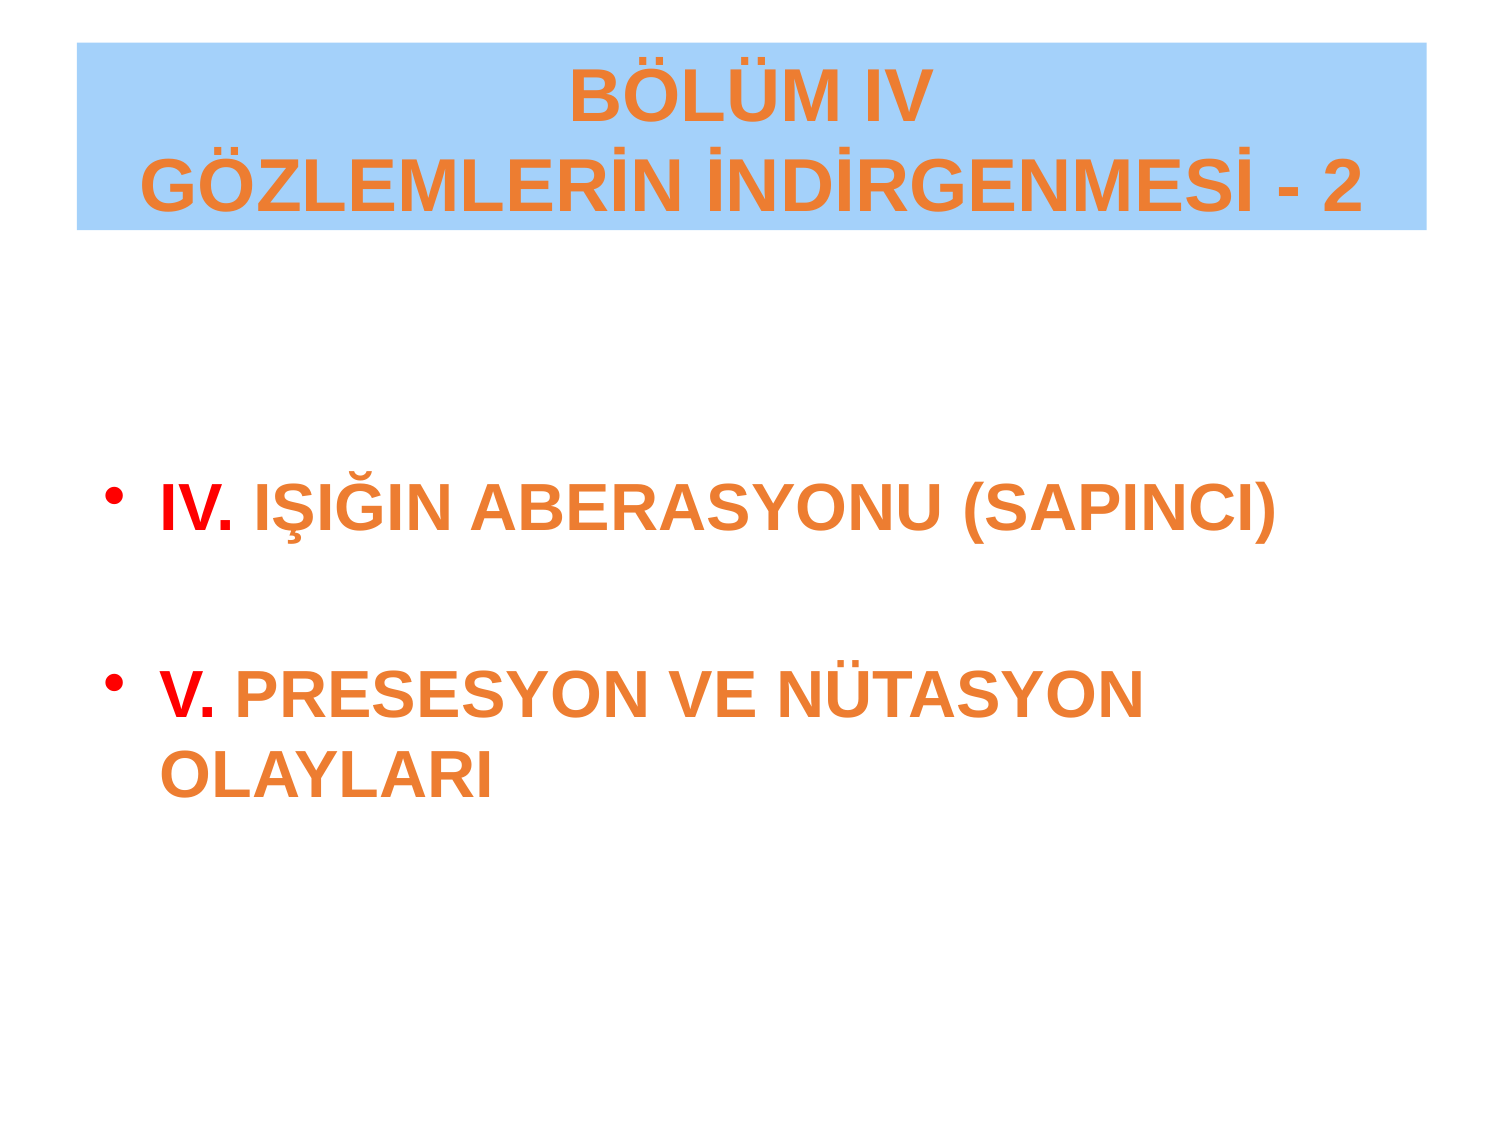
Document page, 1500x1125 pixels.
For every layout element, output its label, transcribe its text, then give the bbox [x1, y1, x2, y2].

text_box BÖLÜM IV GÖZLEMLERİN İNDİRGENMESİ - 2 [76, 42, 1427, 231]
text_box IV. IŞIĞIN ABERASYONU (SAPINCI) V. PRESESYON VE NÜTASYON OLAYLARI [88, 456, 1439, 755]
